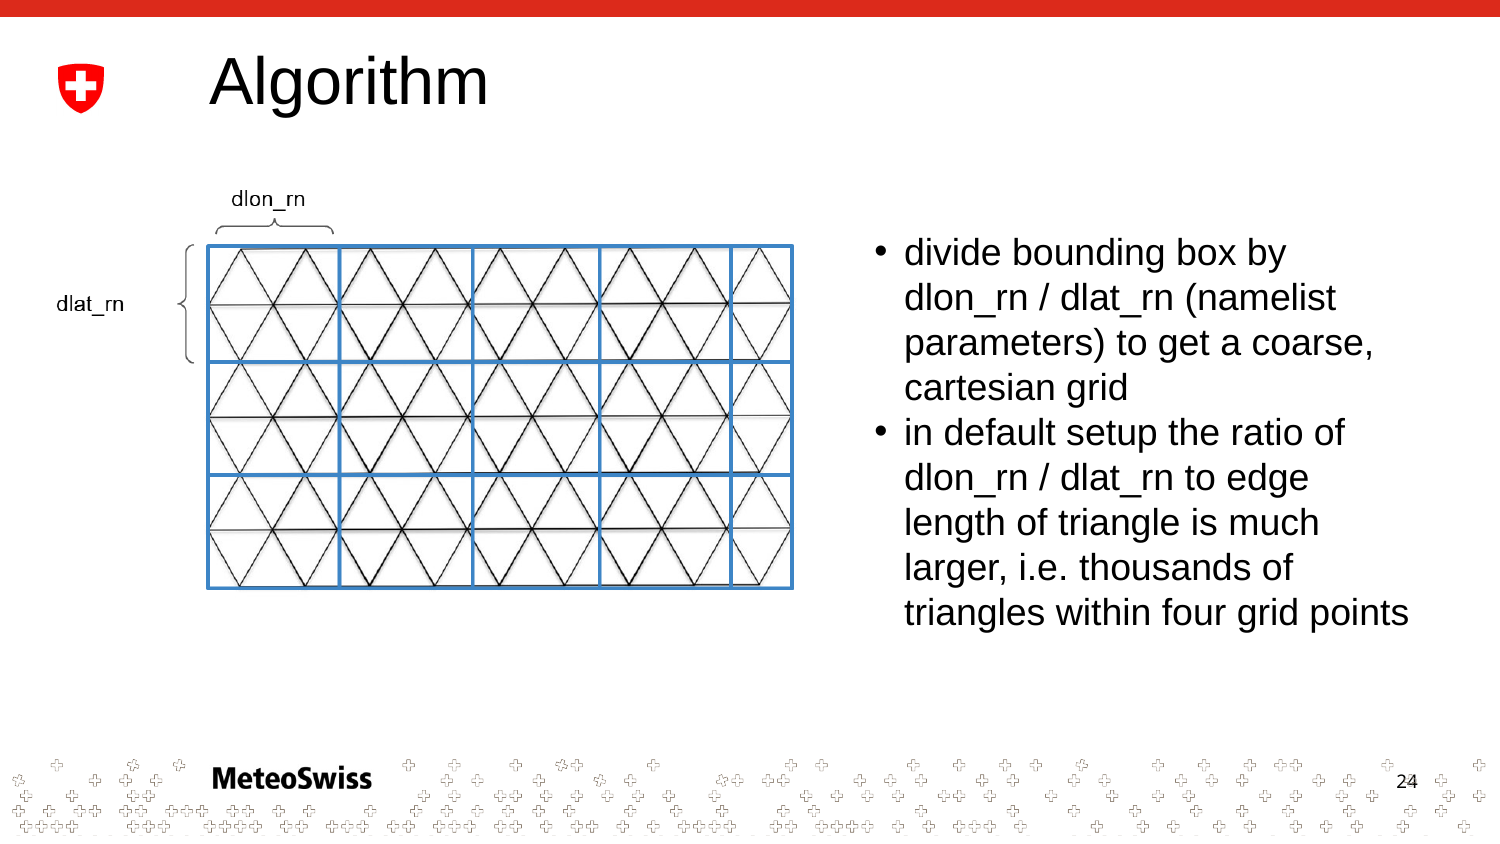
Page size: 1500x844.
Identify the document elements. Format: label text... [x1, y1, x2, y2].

picture [205, 759, 377, 789]
text_box divide bounding box by dlon_rn / dlat_rn (namelist parameters) to get a coarse, cartesian grid in default setup the ratio of dlon_rn / dlat_rn to edge length of triangle is much larger, i.e. thousands of triangles within four grid points [859, 220, 1428, 641]
picture [12, 757, 1493, 836]
picture [41, 173, 829, 619]
title Algorithm [194, 30, 1428, 147]
